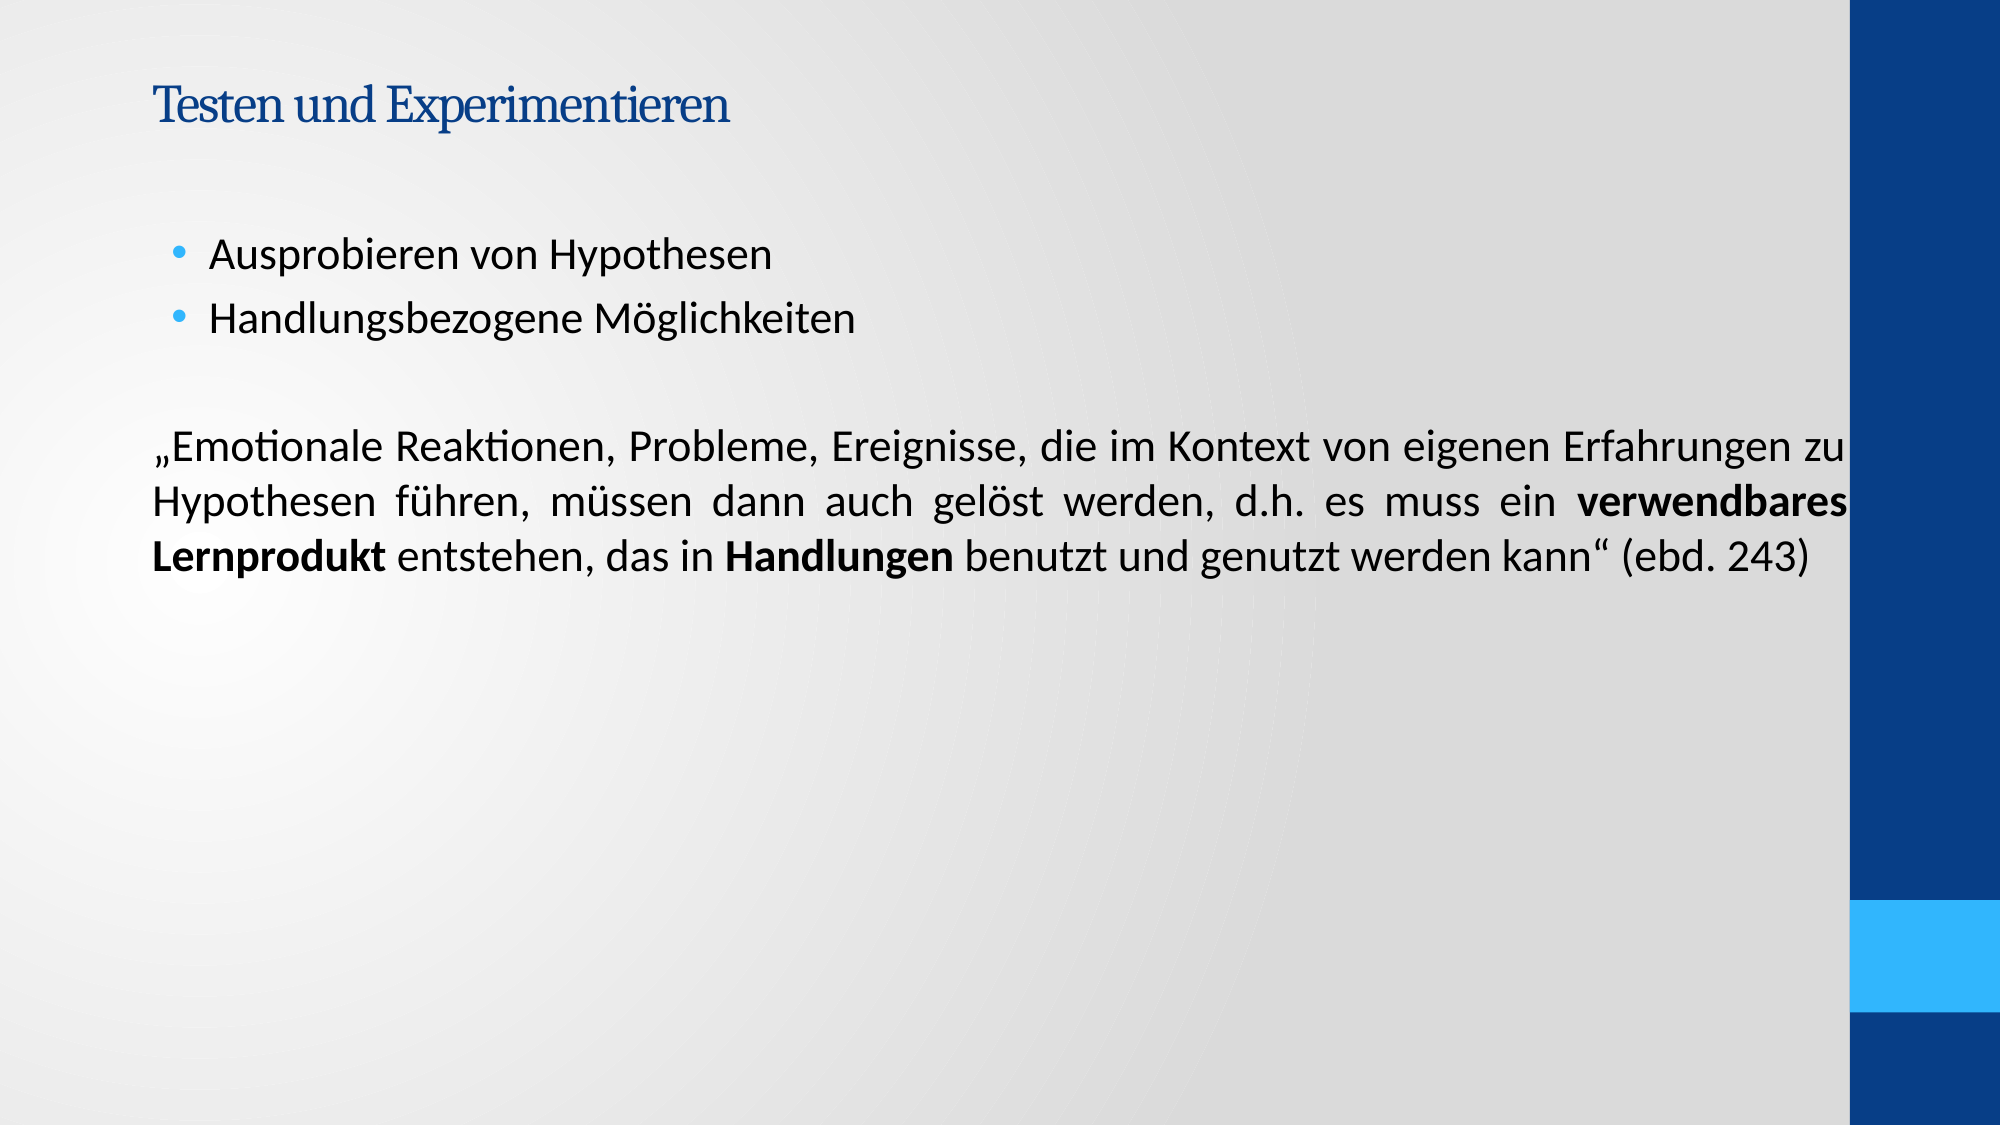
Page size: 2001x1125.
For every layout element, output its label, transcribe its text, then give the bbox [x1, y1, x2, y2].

list Ausprobieren von Hypothesen Handlungsbezogene Möglichkeiten „Emotionale Reaktionen, Probleme, Ereignisse, die im Kontext von eigenen Erfahrungen zu Hypothesen führen, müssen dann auch gelöst werden, d.h. es muss ein verwendbares Lernprodukt entstehen, das in Handlungen benutzt und genutzt werden kann“ (ebd. 243) [137, 216, 1863, 1014]
title Testen und Experimentieren [137, 59, 1863, 142]
